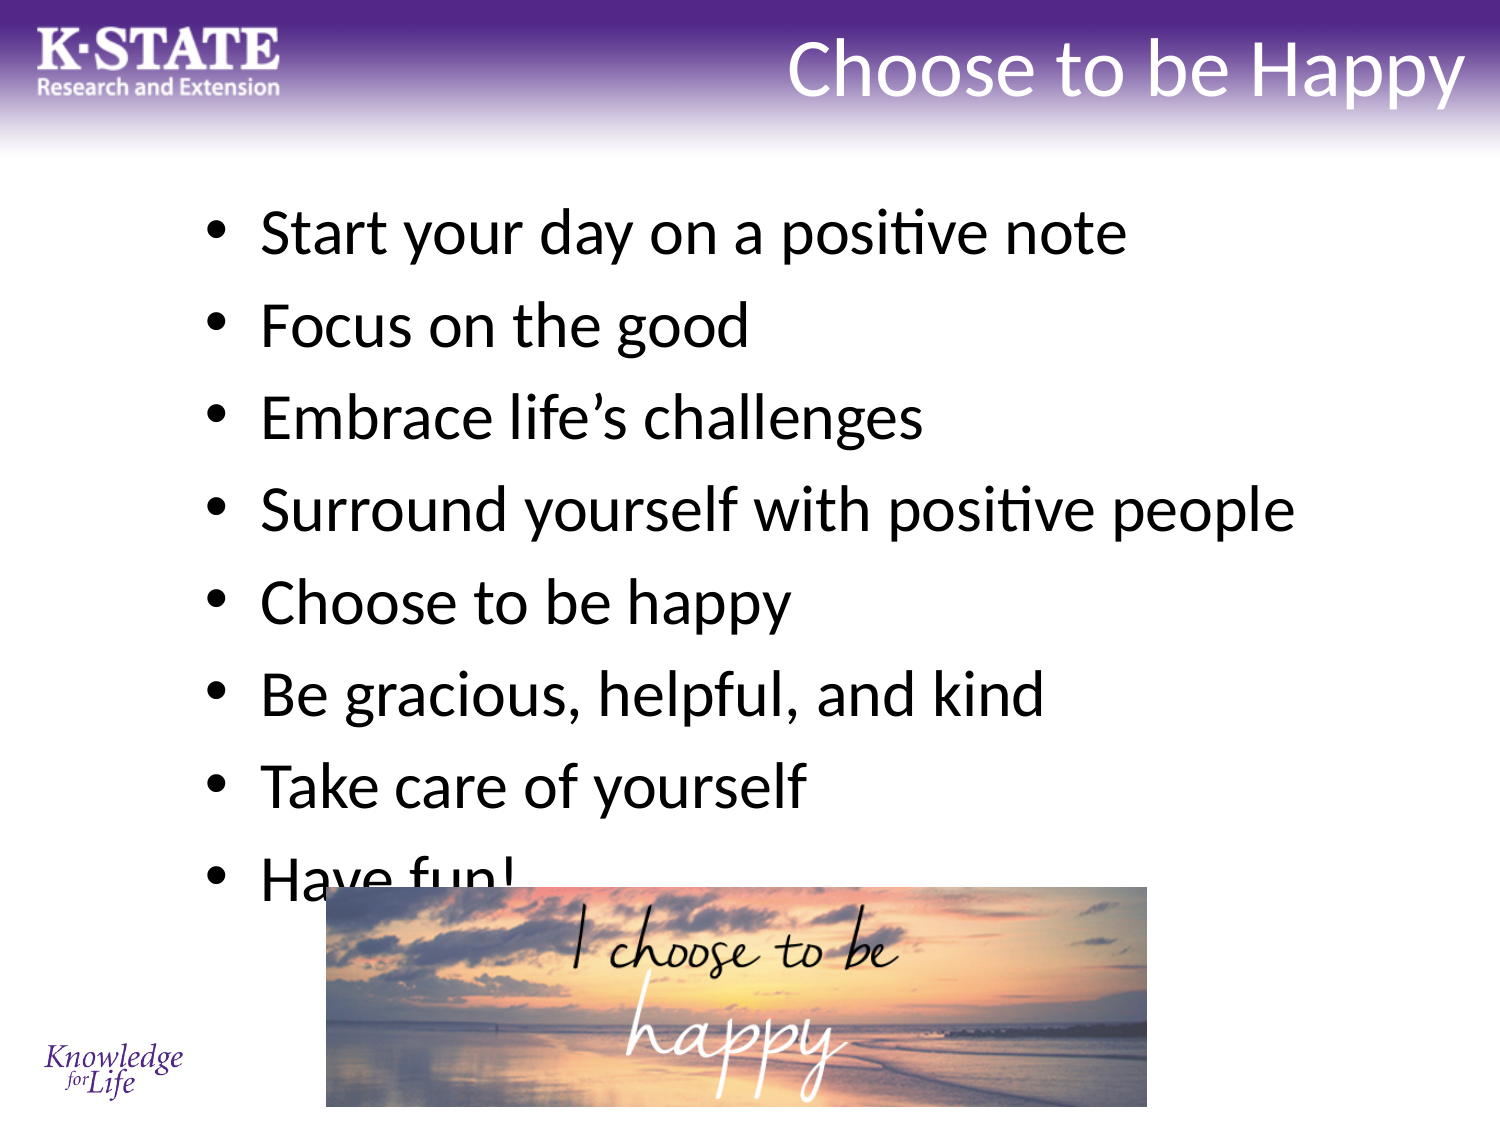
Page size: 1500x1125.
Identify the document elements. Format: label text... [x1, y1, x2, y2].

list Start your day on a positive note Focus on the good Embrace life’s challenges Surround yourself with positive people Choose to be happy Be gracious, helpful, and kind Take care of yourself Have fun! [190, 181, 1405, 924]
picture [0, 0, 1500, 1125]
title Choose to be Happy [420, 5, 1482, 94]
